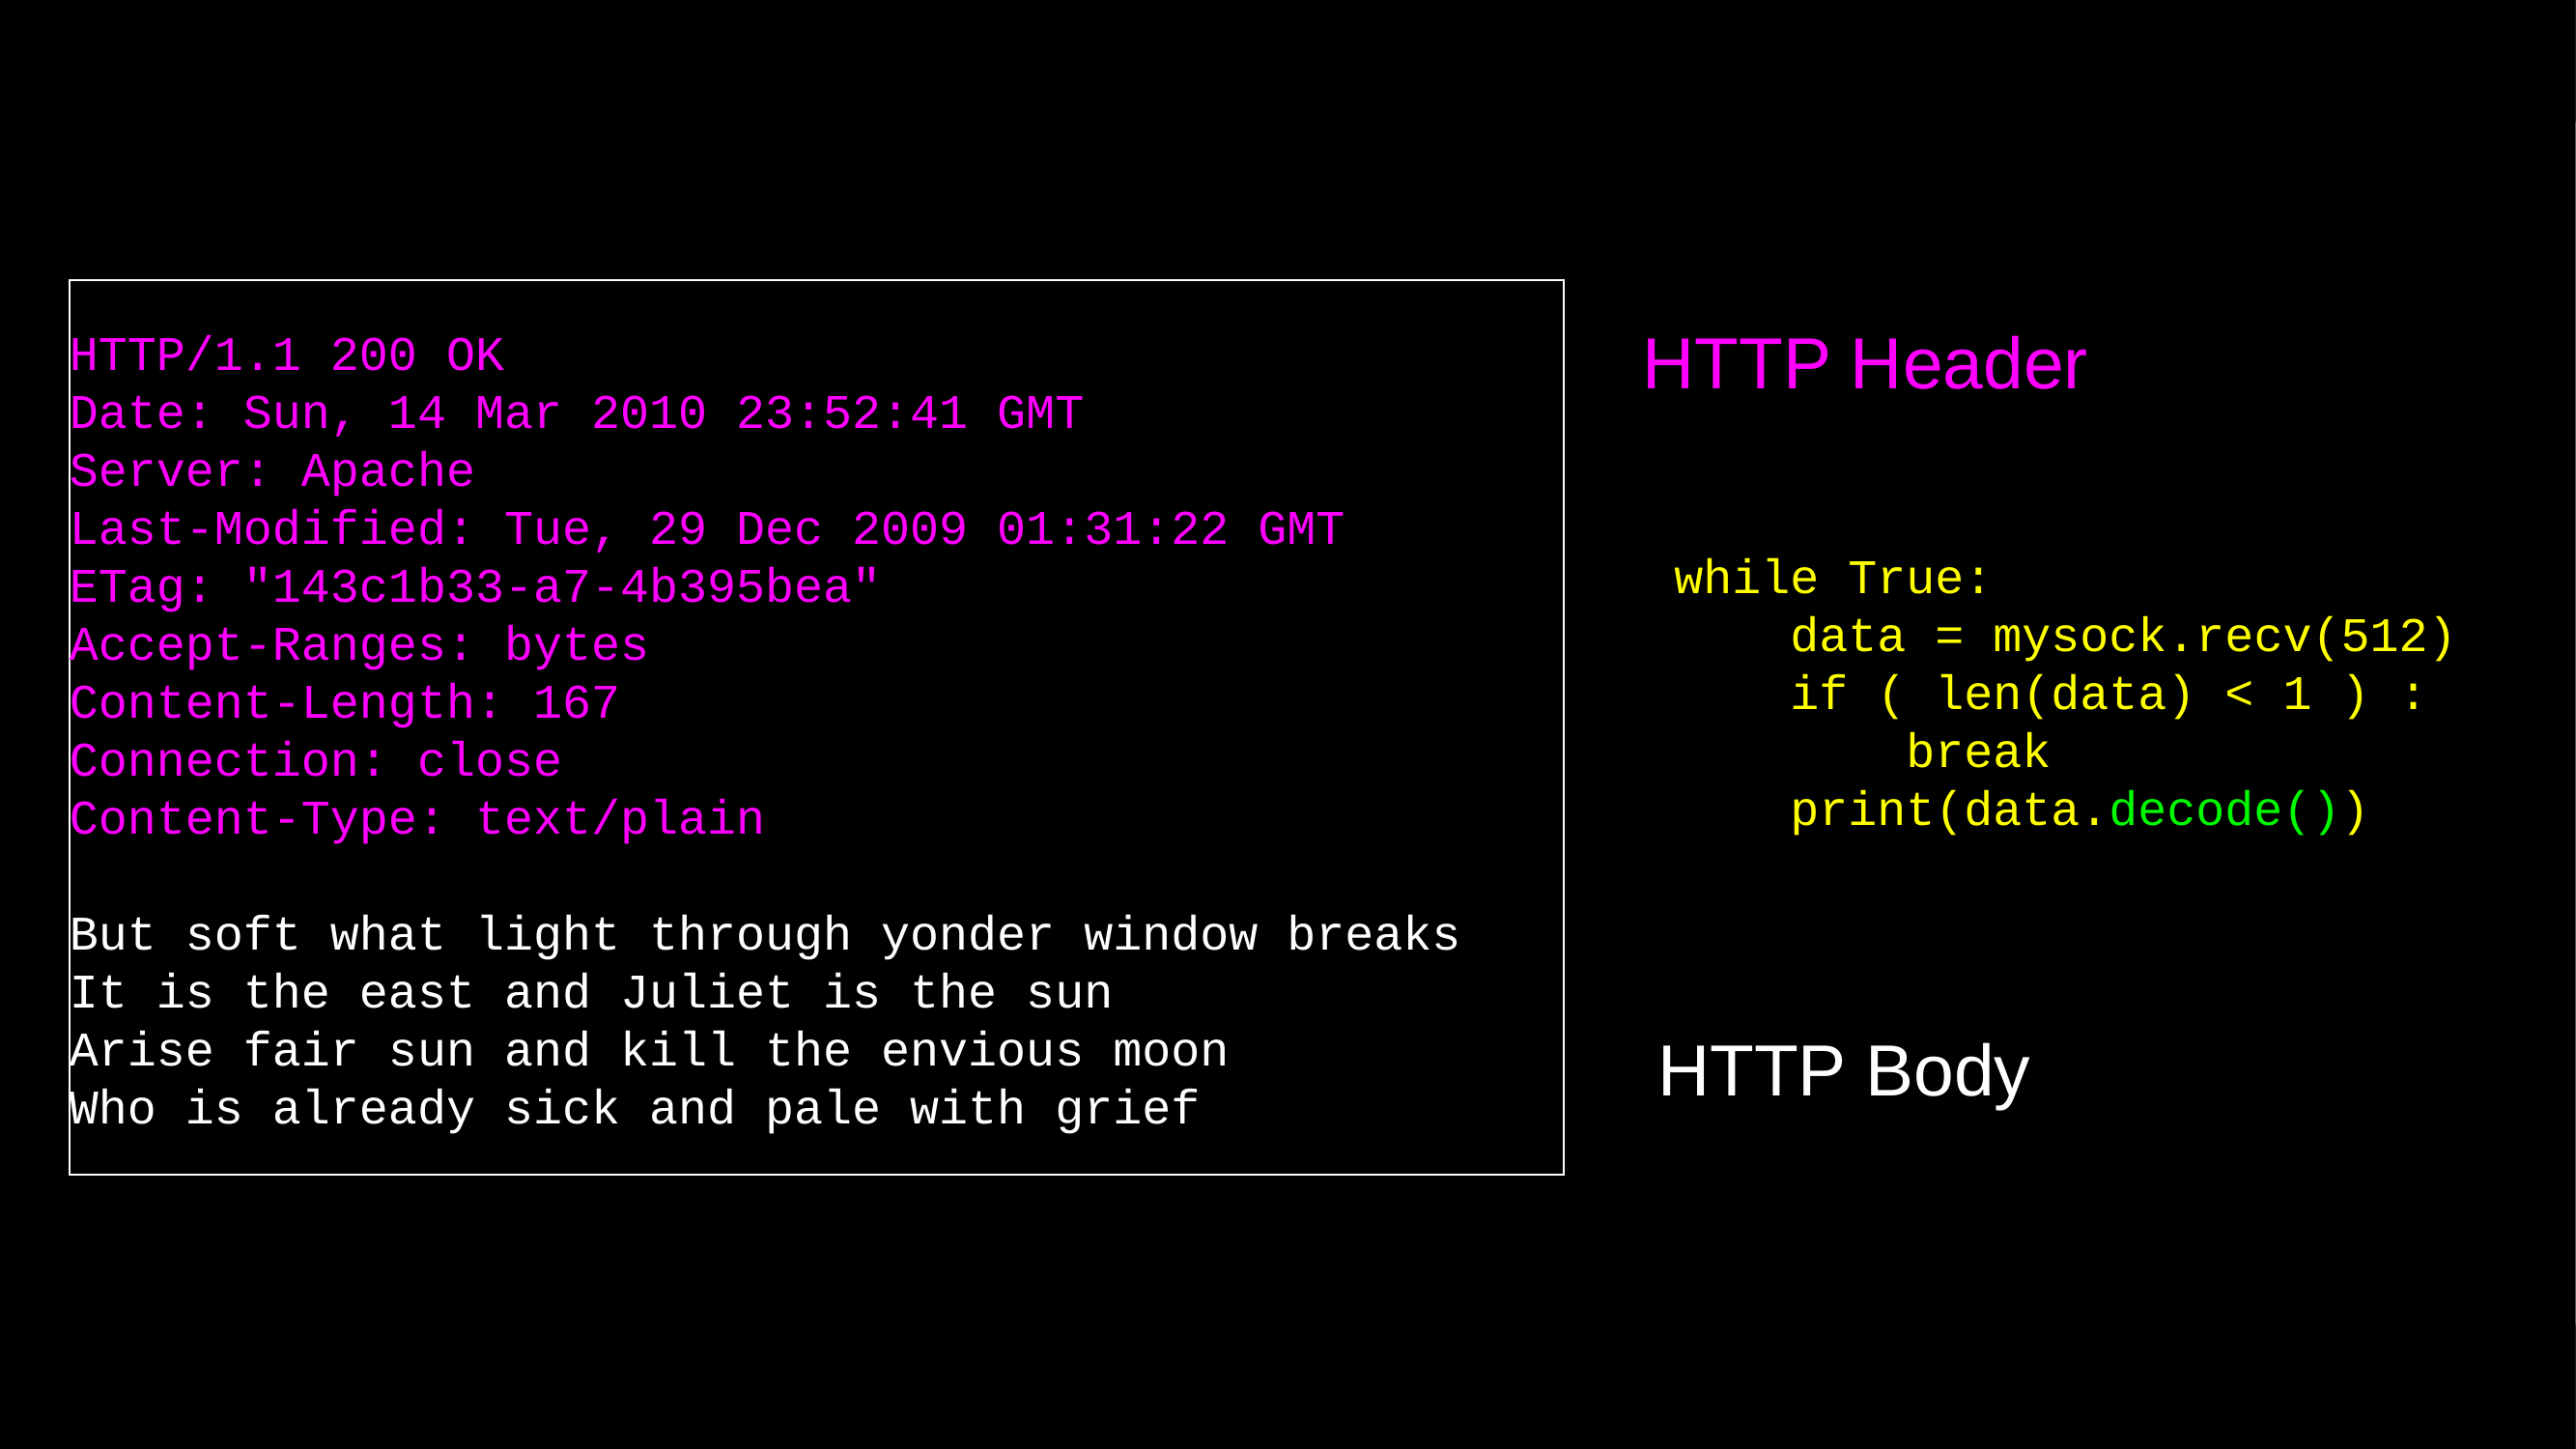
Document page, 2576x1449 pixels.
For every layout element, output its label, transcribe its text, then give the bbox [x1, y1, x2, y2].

text_box while True: data = mysock.recv(512) if ( len(data) < 1 ) : break print(data.decode()) [1674, 470, 2484, 910]
text_box HTTP Body [1609, 1017, 2080, 1117]
text_box HTTP/1.1 200 OK Date: Sun, 14 Mar 2010 23:52:41 GMT Server: Apache Last-Modified: Tue, 29 Dec 2009 01:31:22 GMT ETag: "143c1b33-a7-4b395bea" Accept-Ranges: bytes Content-Length: 167 Connection: close Content-Type: text/plain But soft what light through yonder window breaks It is the east and Juliet is the sun Arise fair sun and kill the envious moon Who is already sick and pale with grief [69, 280, 1564, 1175]
text_box HTTP Header [1609, 310, 2122, 410]
